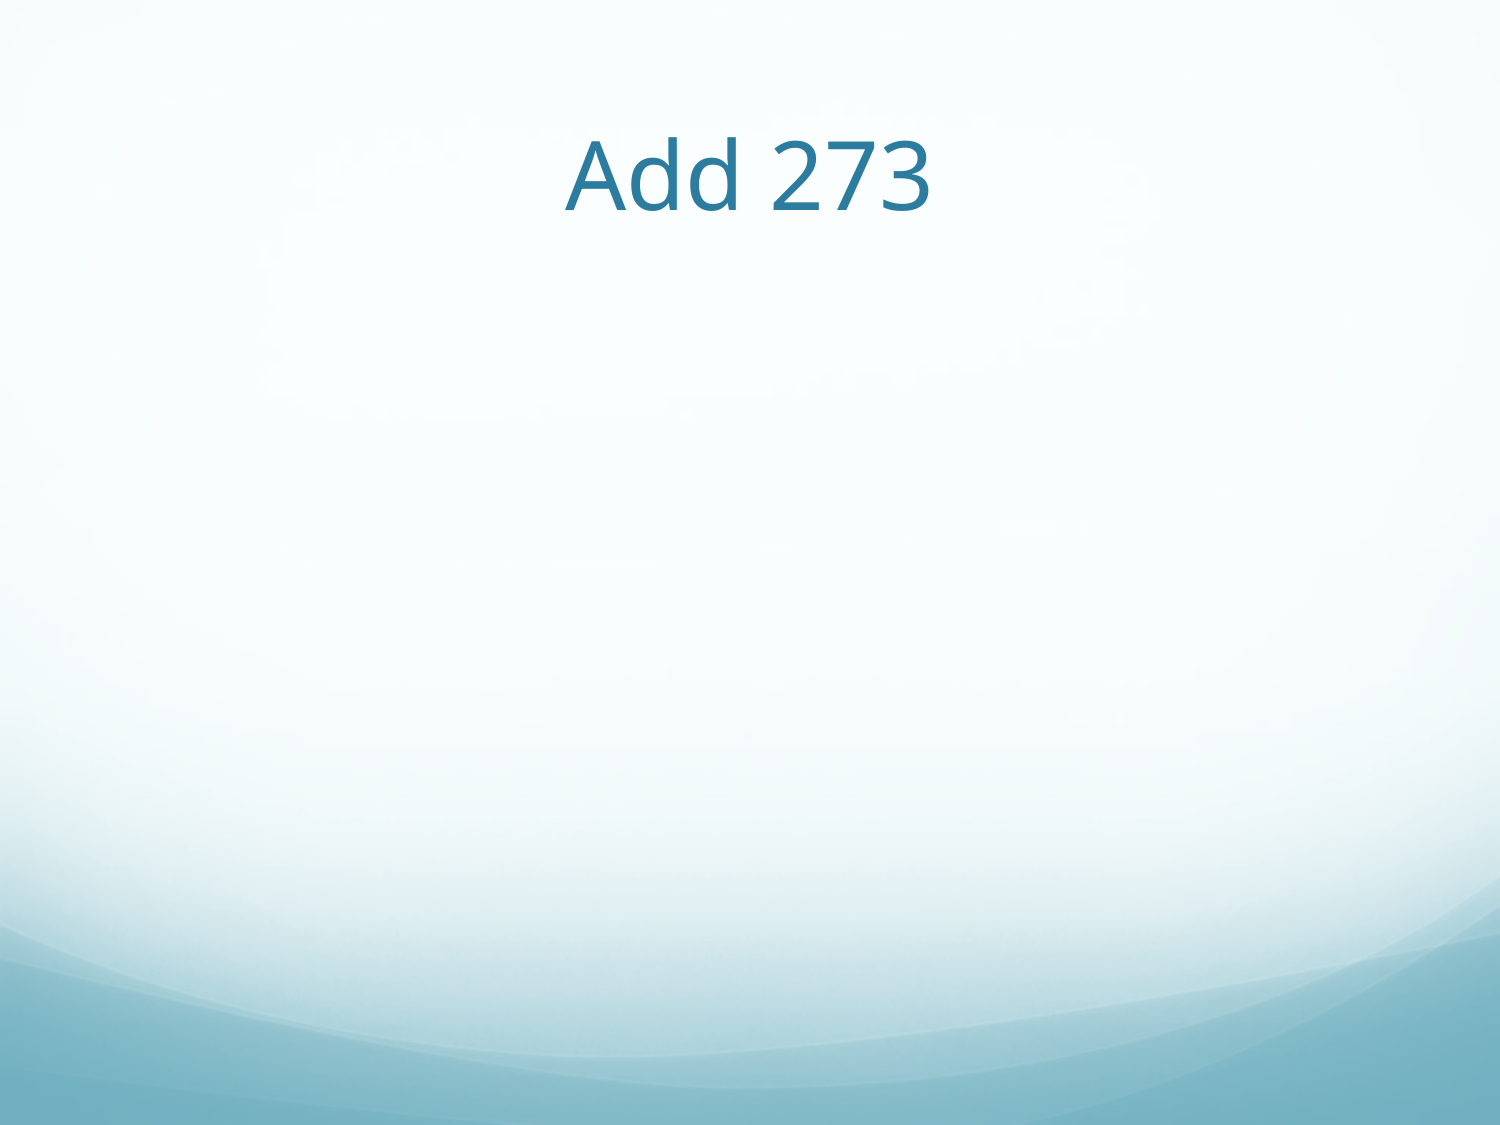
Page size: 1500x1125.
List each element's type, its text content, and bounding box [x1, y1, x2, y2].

title Add 273 [90, 17, 1410, 237]
